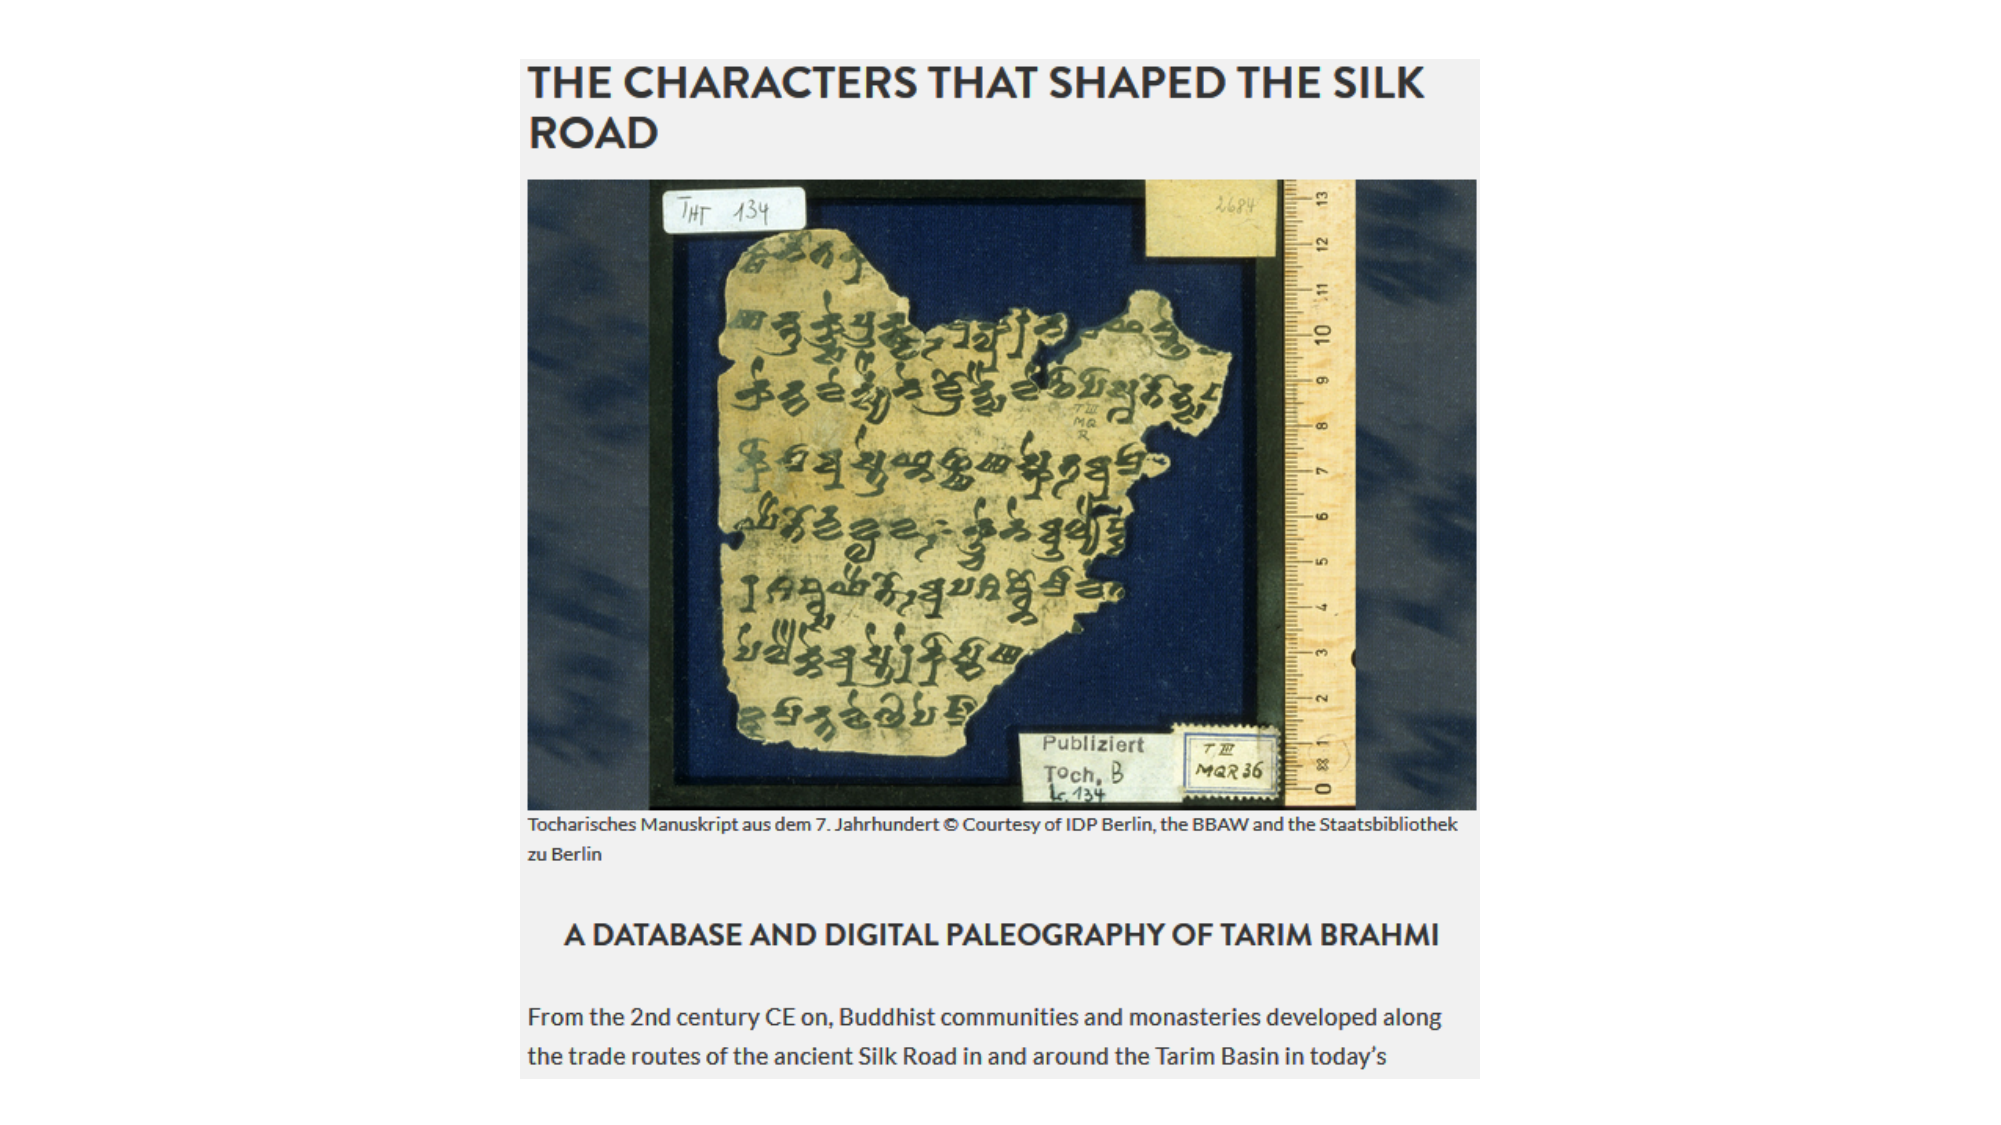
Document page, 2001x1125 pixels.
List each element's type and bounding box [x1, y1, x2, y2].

list [520, 59, 1480, 1079]
